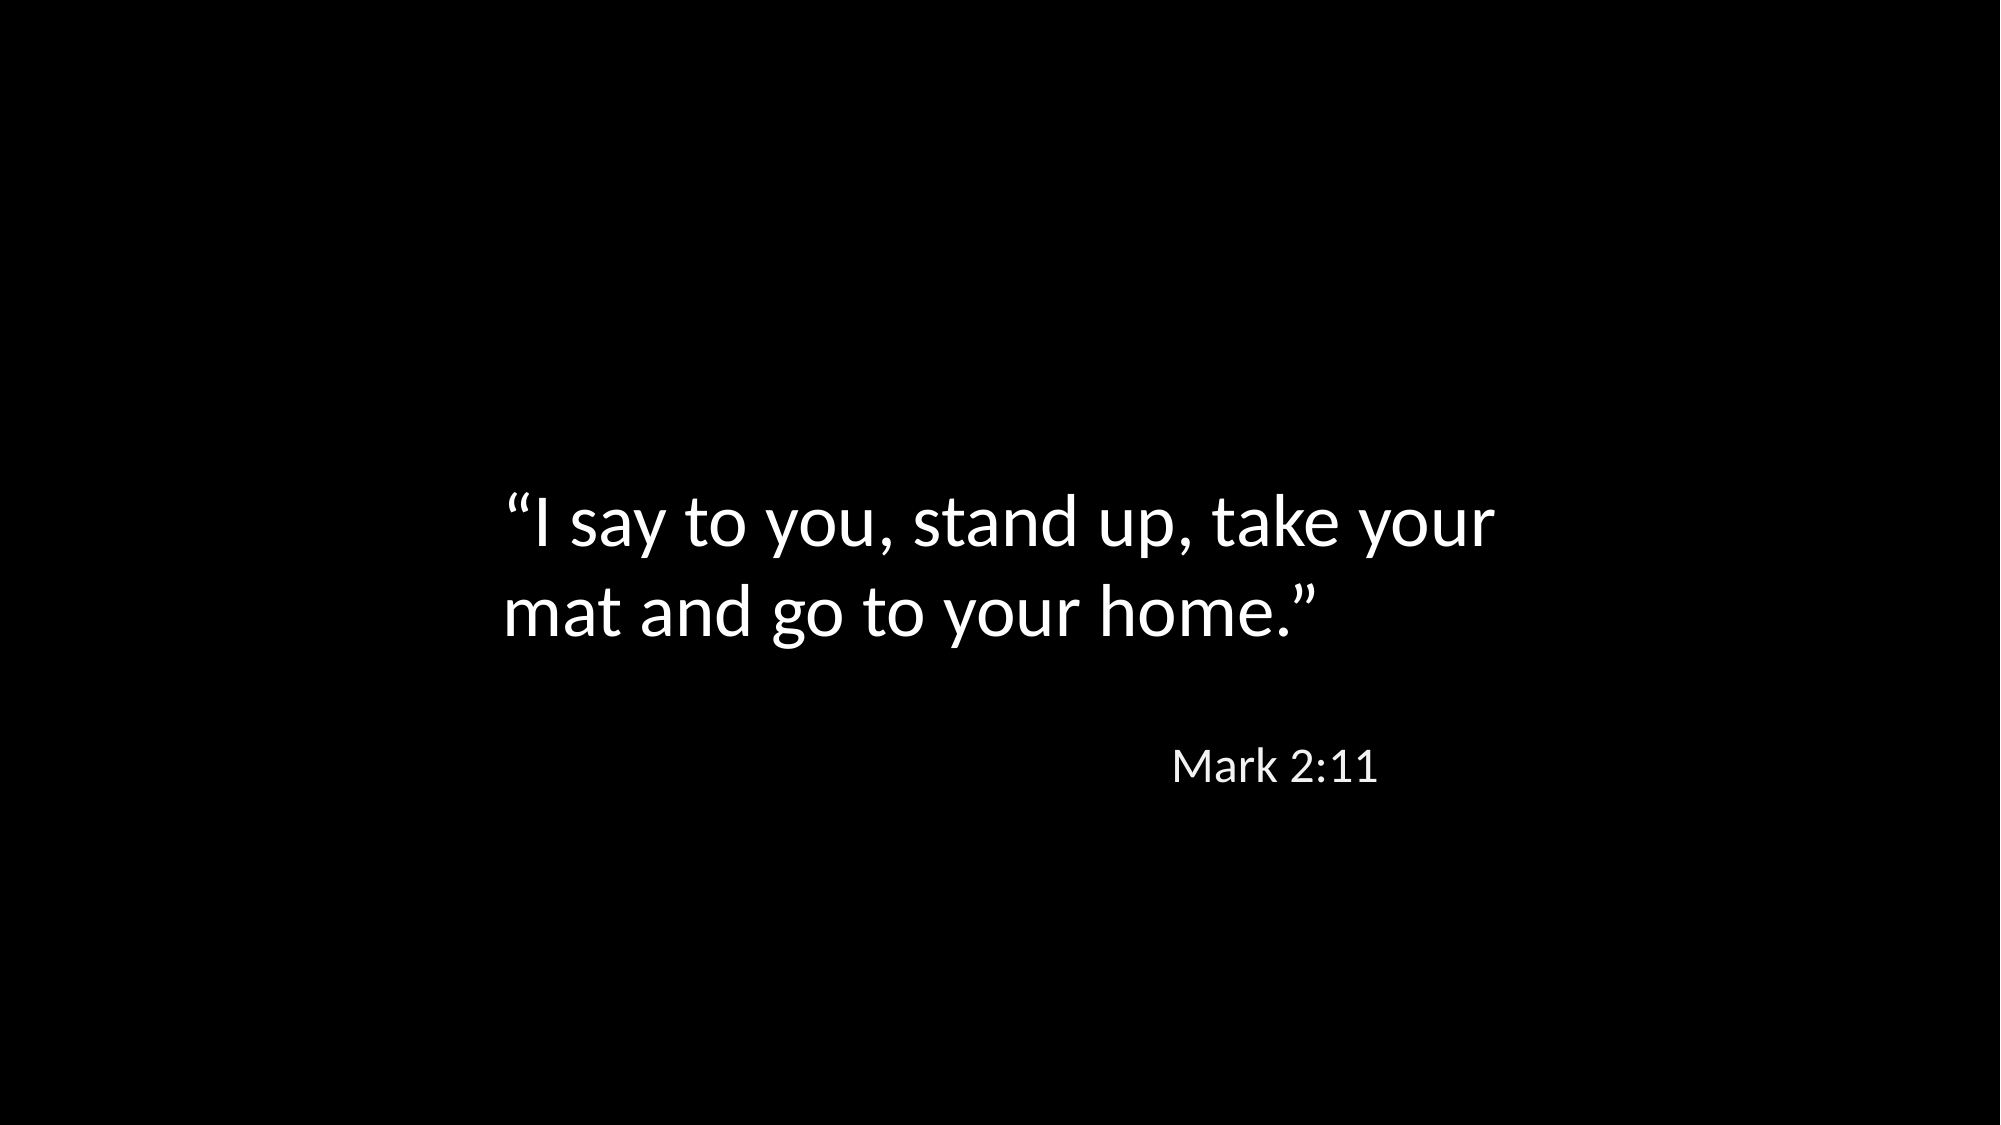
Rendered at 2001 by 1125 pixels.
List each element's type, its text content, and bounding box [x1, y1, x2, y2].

text_box Mark 2:11 [999, 724, 1550, 800]
text_box “I say to you, stand up, take your mat and go to your home.” [487, 463, 1588, 659]
